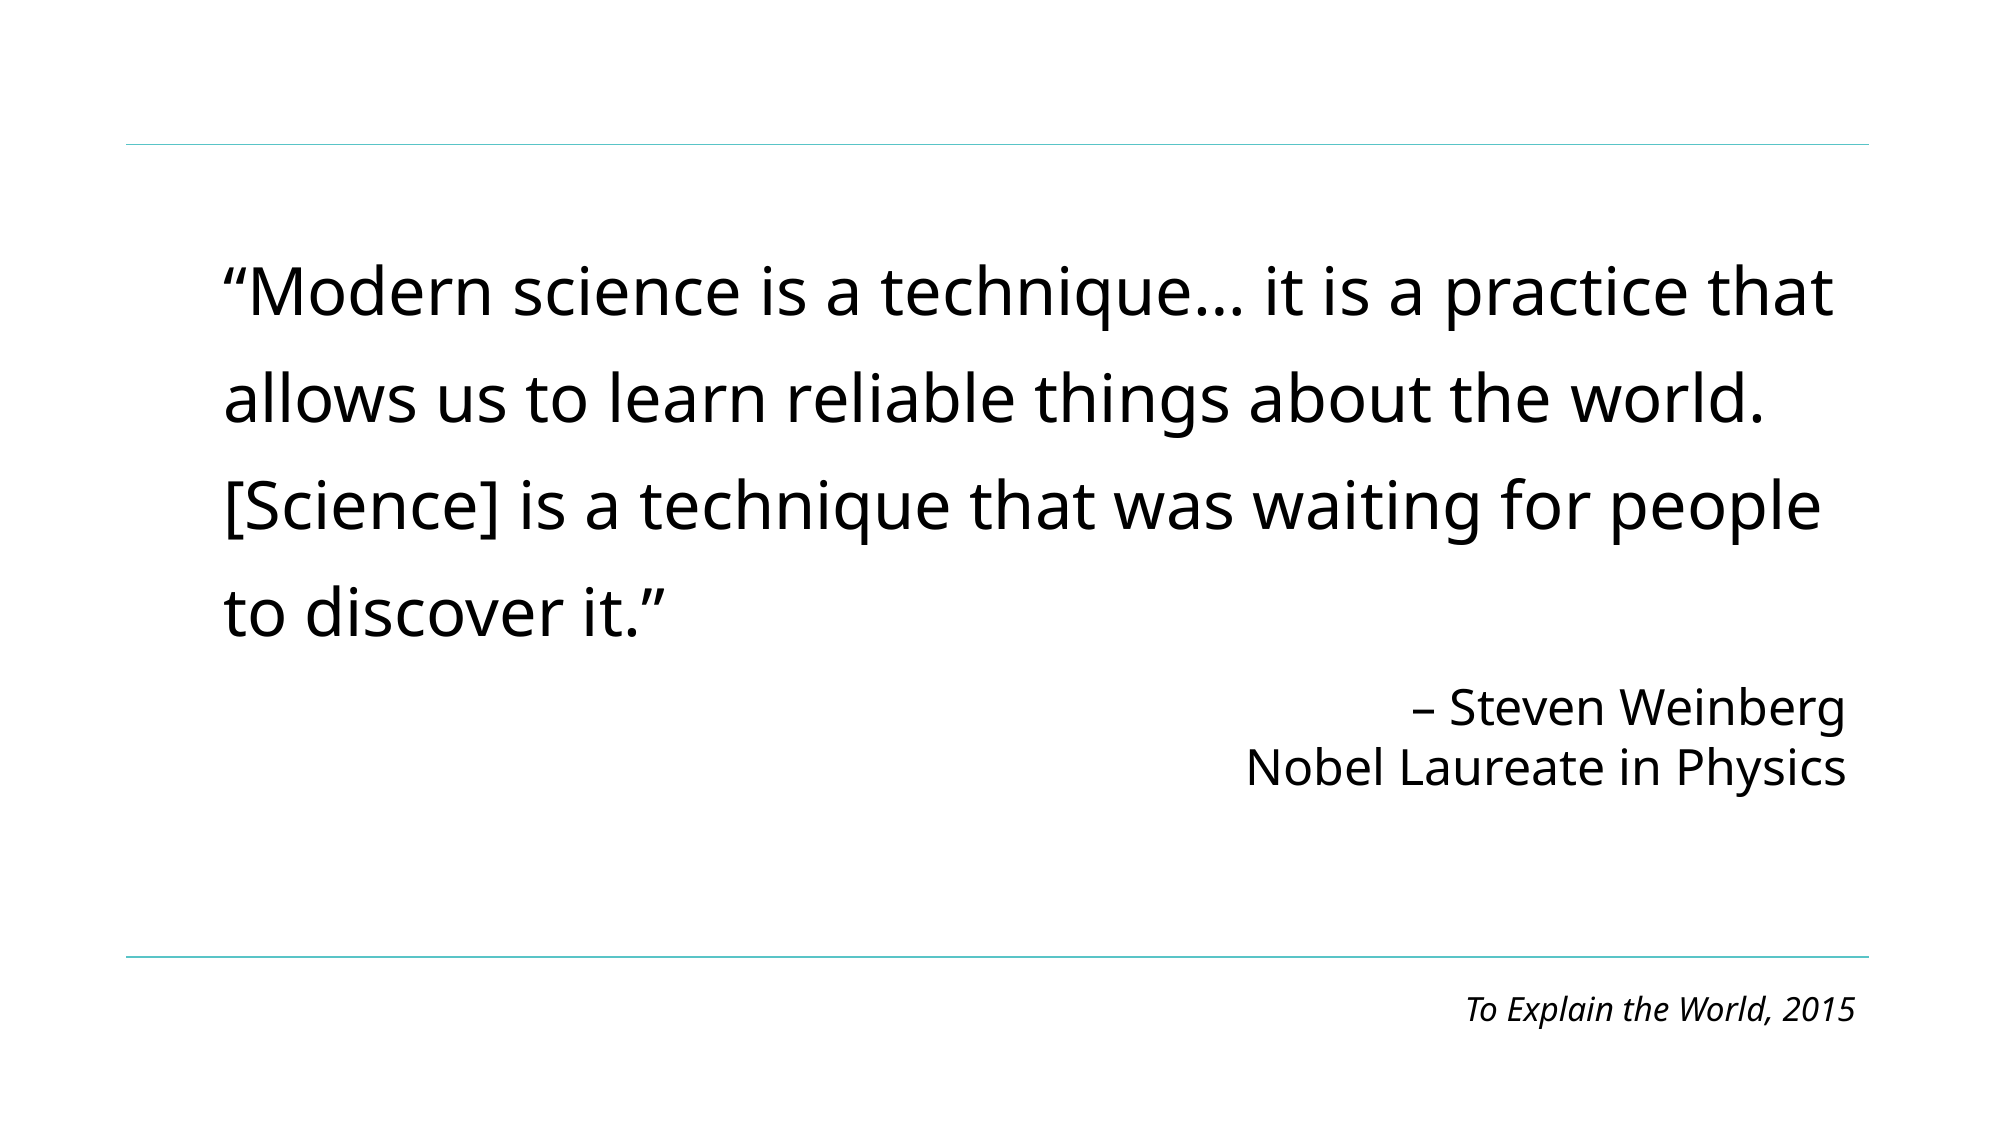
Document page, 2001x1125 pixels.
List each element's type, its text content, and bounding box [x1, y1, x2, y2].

list – Steven Weinberg Nobel Laureate in Physics [1039, 667, 1863, 928]
text_box To Explain the World, 2015 [1047, 980, 1872, 1054]
list “Modern science is a technique… it is a practice that allows us to learn reliable things about the world. [Science] is a technique that was waiting for people to discover it.” [208, 213, 1855, 637]
